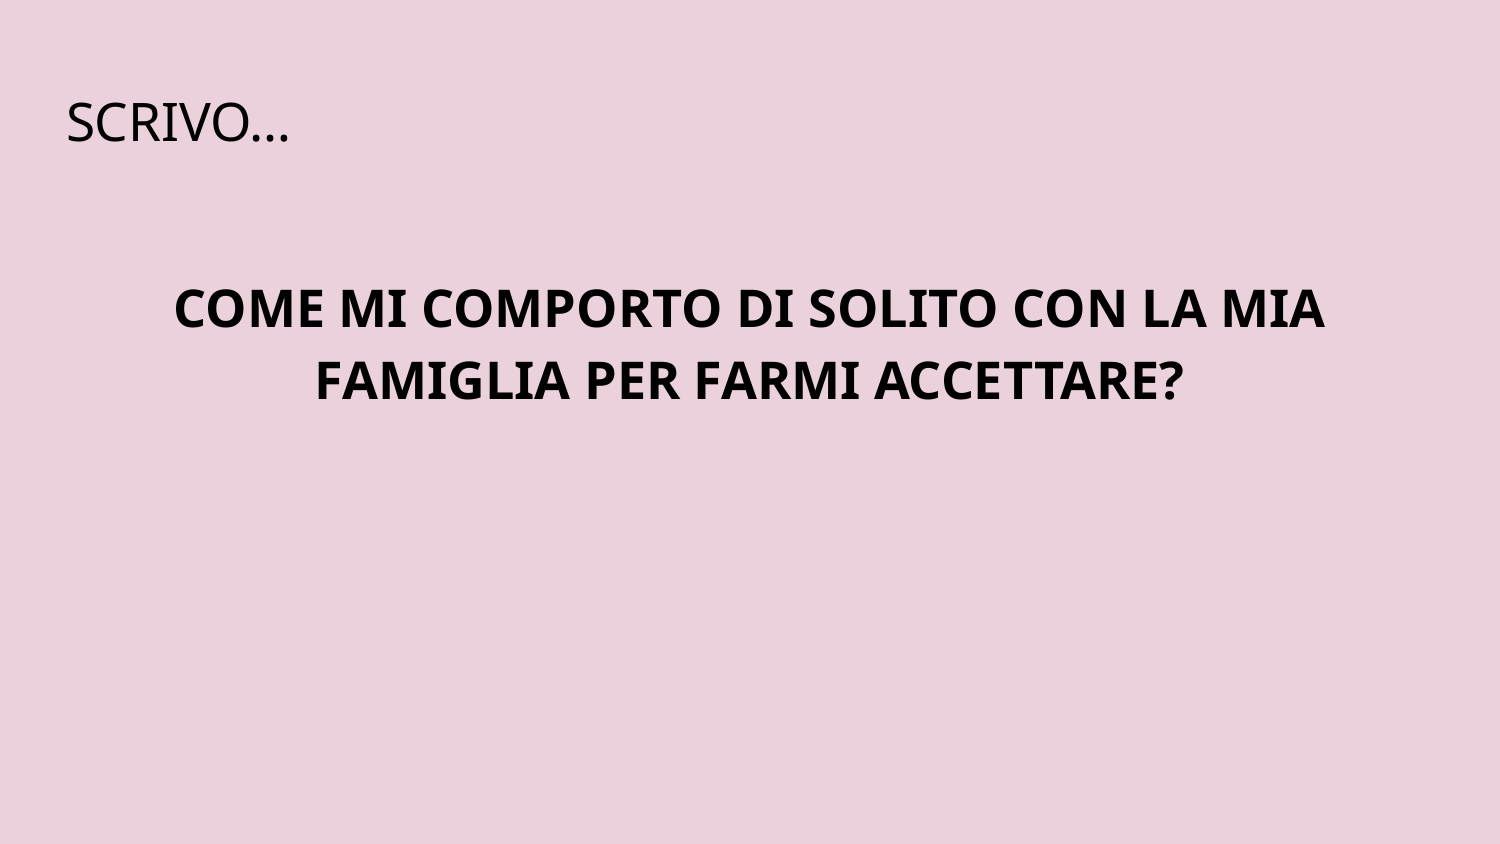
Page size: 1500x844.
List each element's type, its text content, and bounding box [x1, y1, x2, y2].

title SCRIVO… [51, 72, 1449, 167]
list COME MI COMPORTO DI SOLITO CON LA MIA FAMIGLIA PER FARMI ACCETTARE? [51, 189, 1449, 750]
